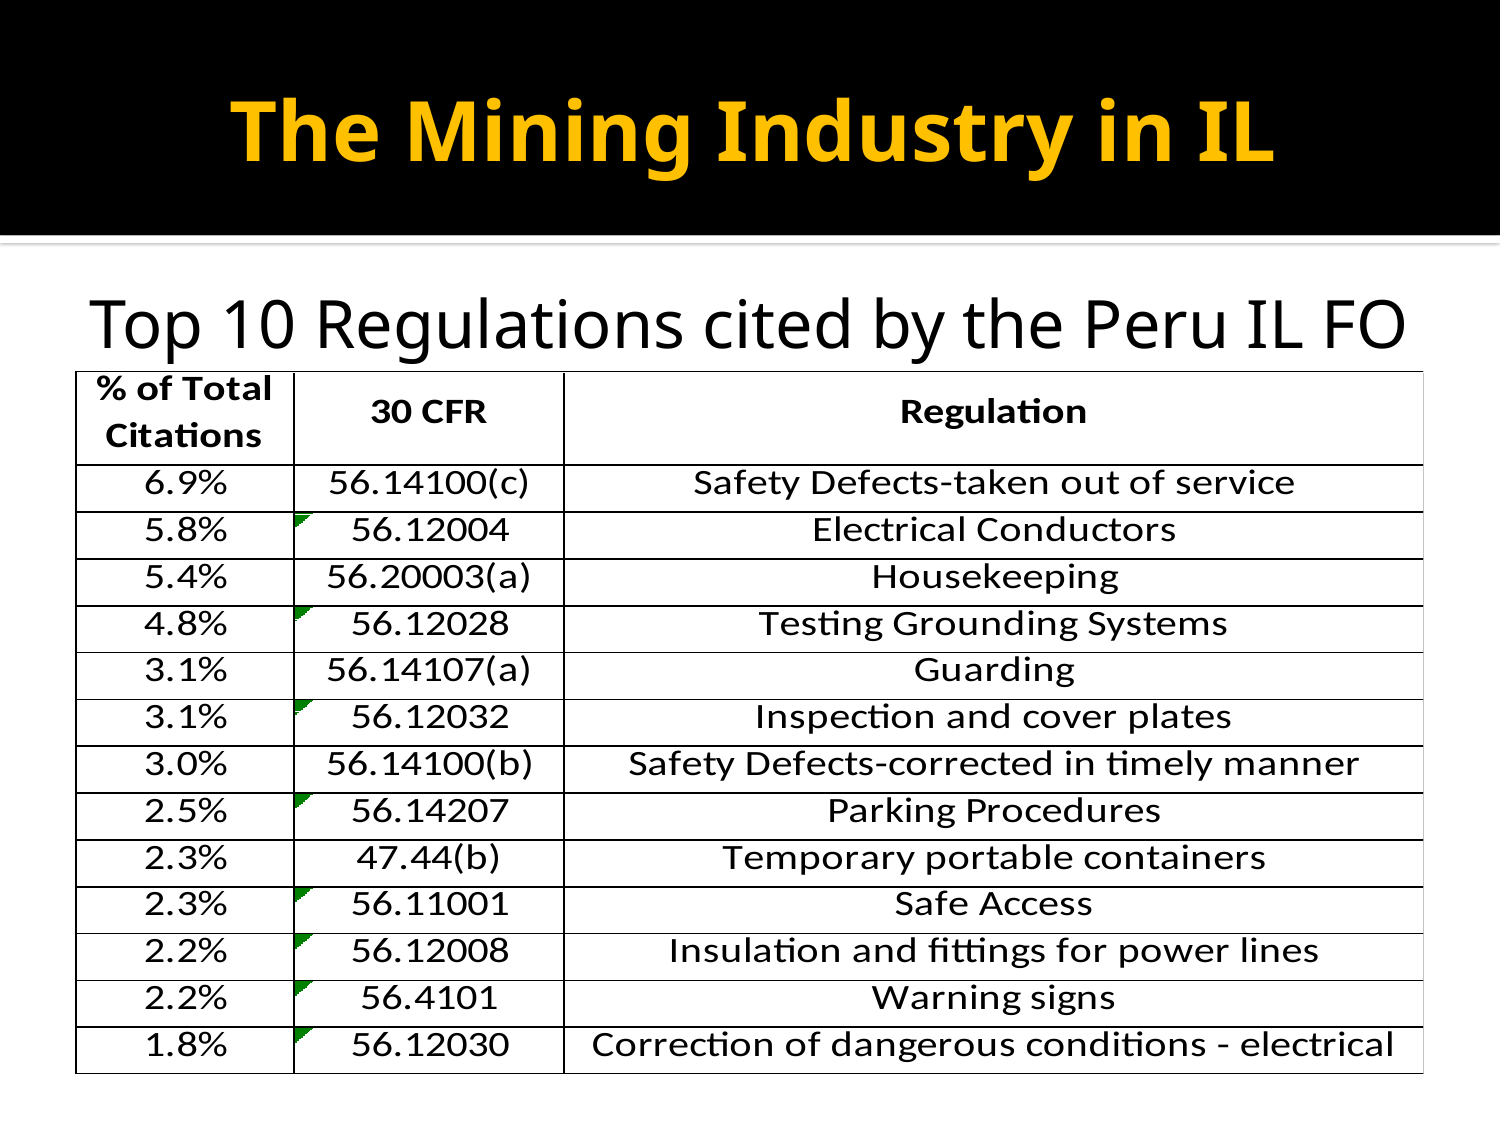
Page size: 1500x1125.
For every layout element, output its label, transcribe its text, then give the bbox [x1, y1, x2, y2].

text_box Top 10 Regulations cited by the Peru IL FO [74, 274, 1425, 370]
title The Mining Industry in IL [75, 25, 1425, 231]
picture [74, 370, 1425, 1075]
